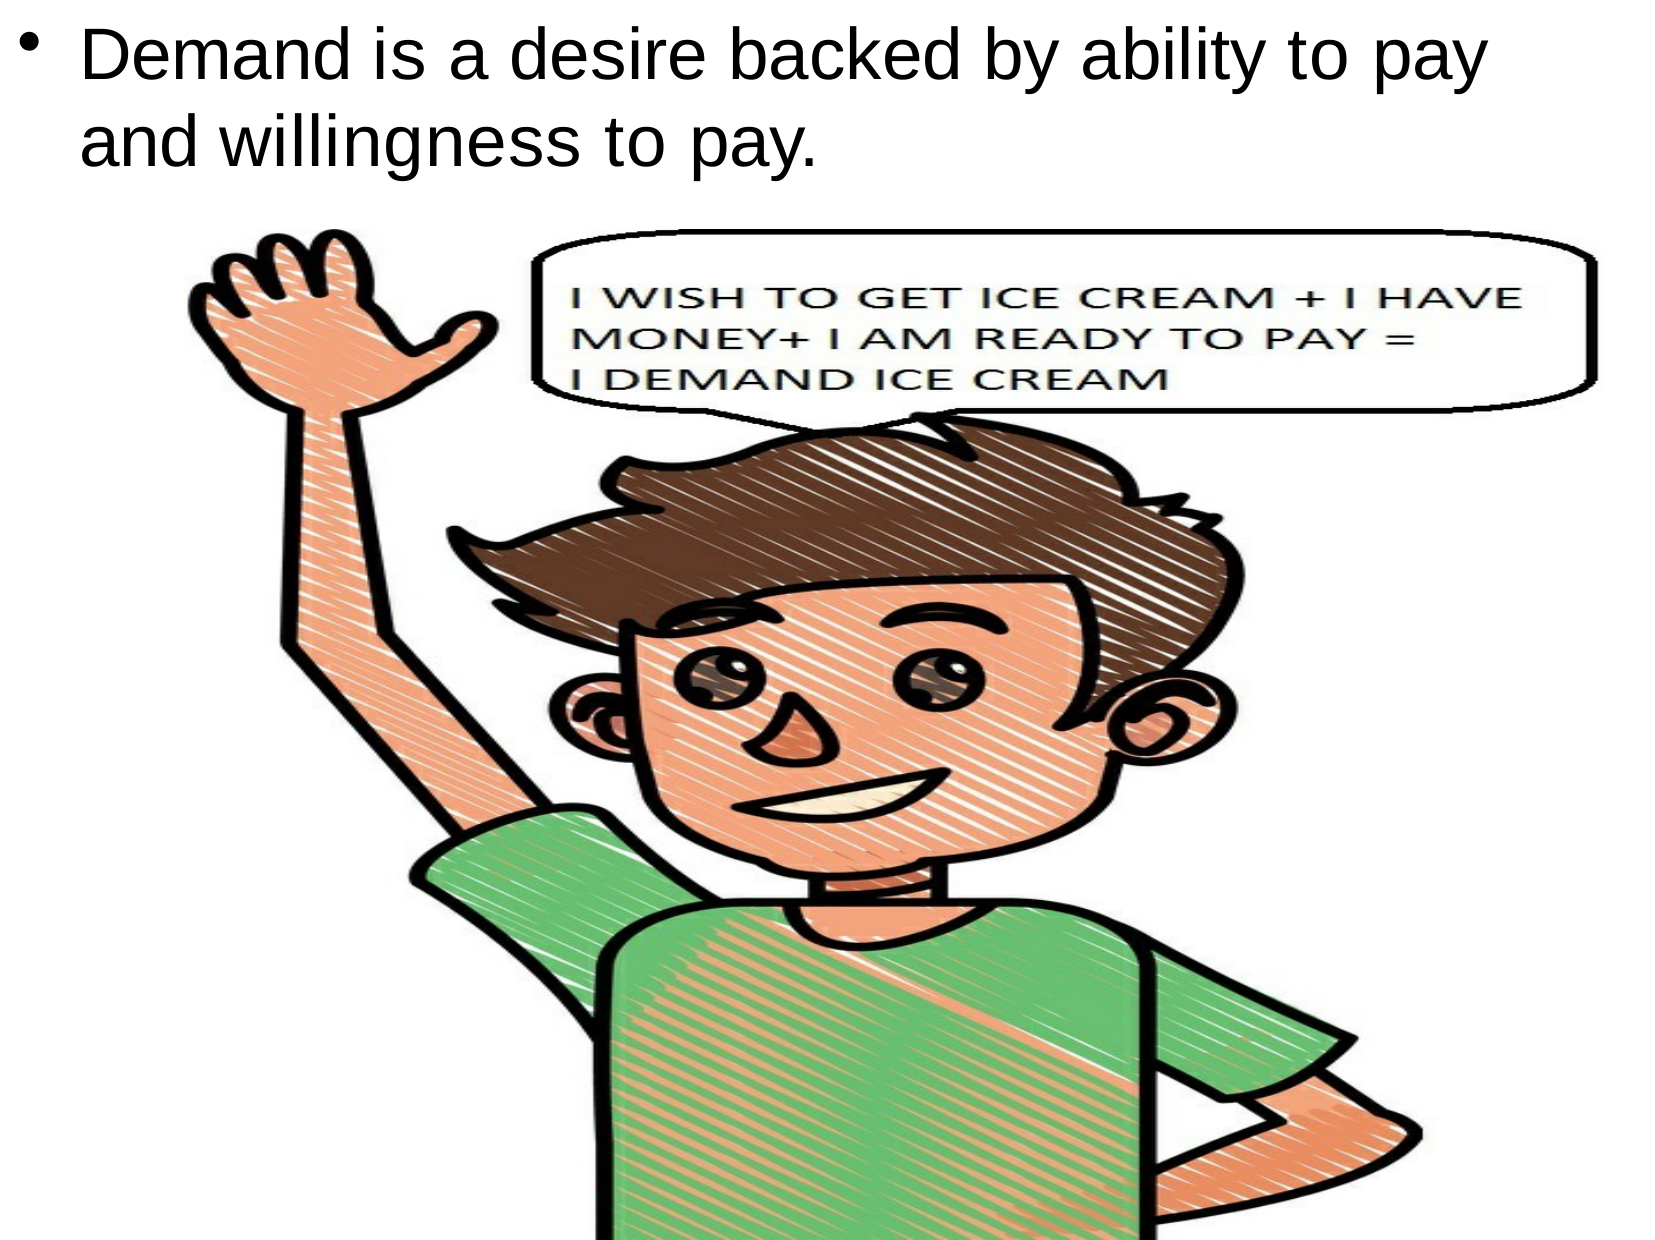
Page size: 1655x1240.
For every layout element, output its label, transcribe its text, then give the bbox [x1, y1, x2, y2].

text_box Demand is a desire backed by ability to pay and willingness to pay. [15, 1, 1624, 182]
picture [184, 229, 1604, 1240]
